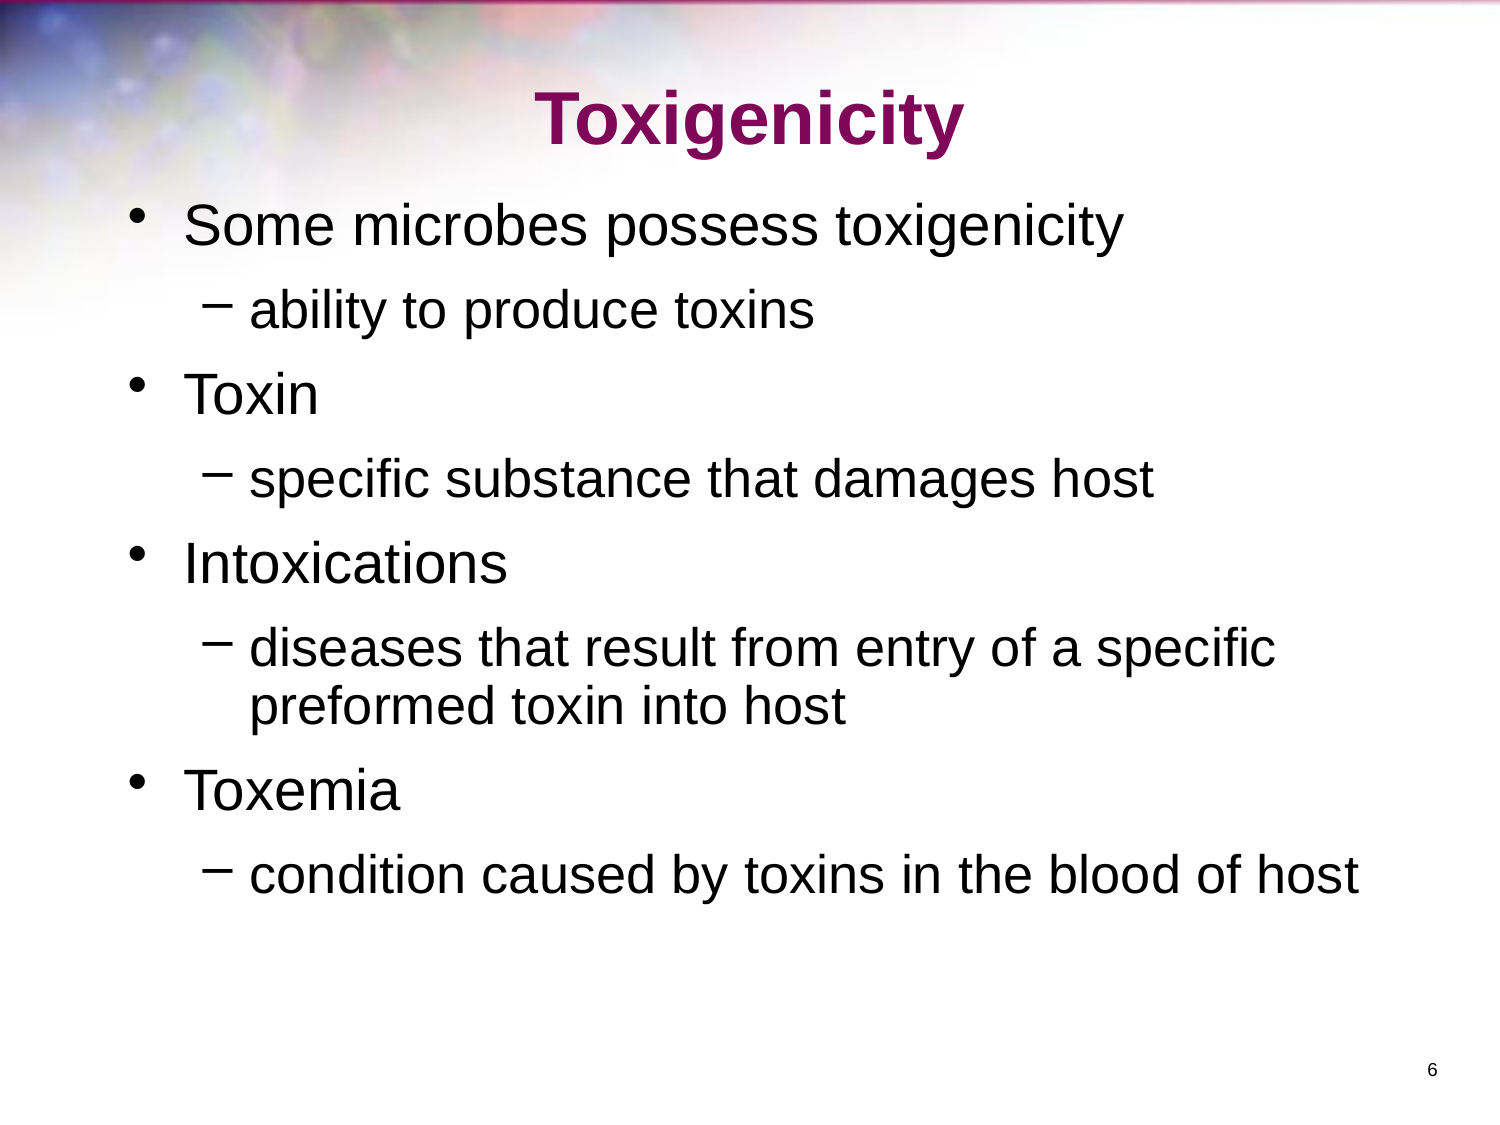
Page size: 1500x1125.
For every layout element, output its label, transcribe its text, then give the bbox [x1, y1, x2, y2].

list Some microbes possess toxigenicity ability to produce toxins Toxin specific substance that damages host Intoxications diseases that result from entry of a specific preformed toxin into host Toxemia condition caused by toxins in the blood of host [112, 187, 1388, 1000]
picture [0, 0, 1500, 413]
title Toxigenicity [137, 62, 1363, 175]
slide_number 6 [1412, 1049, 1500, 1101]
